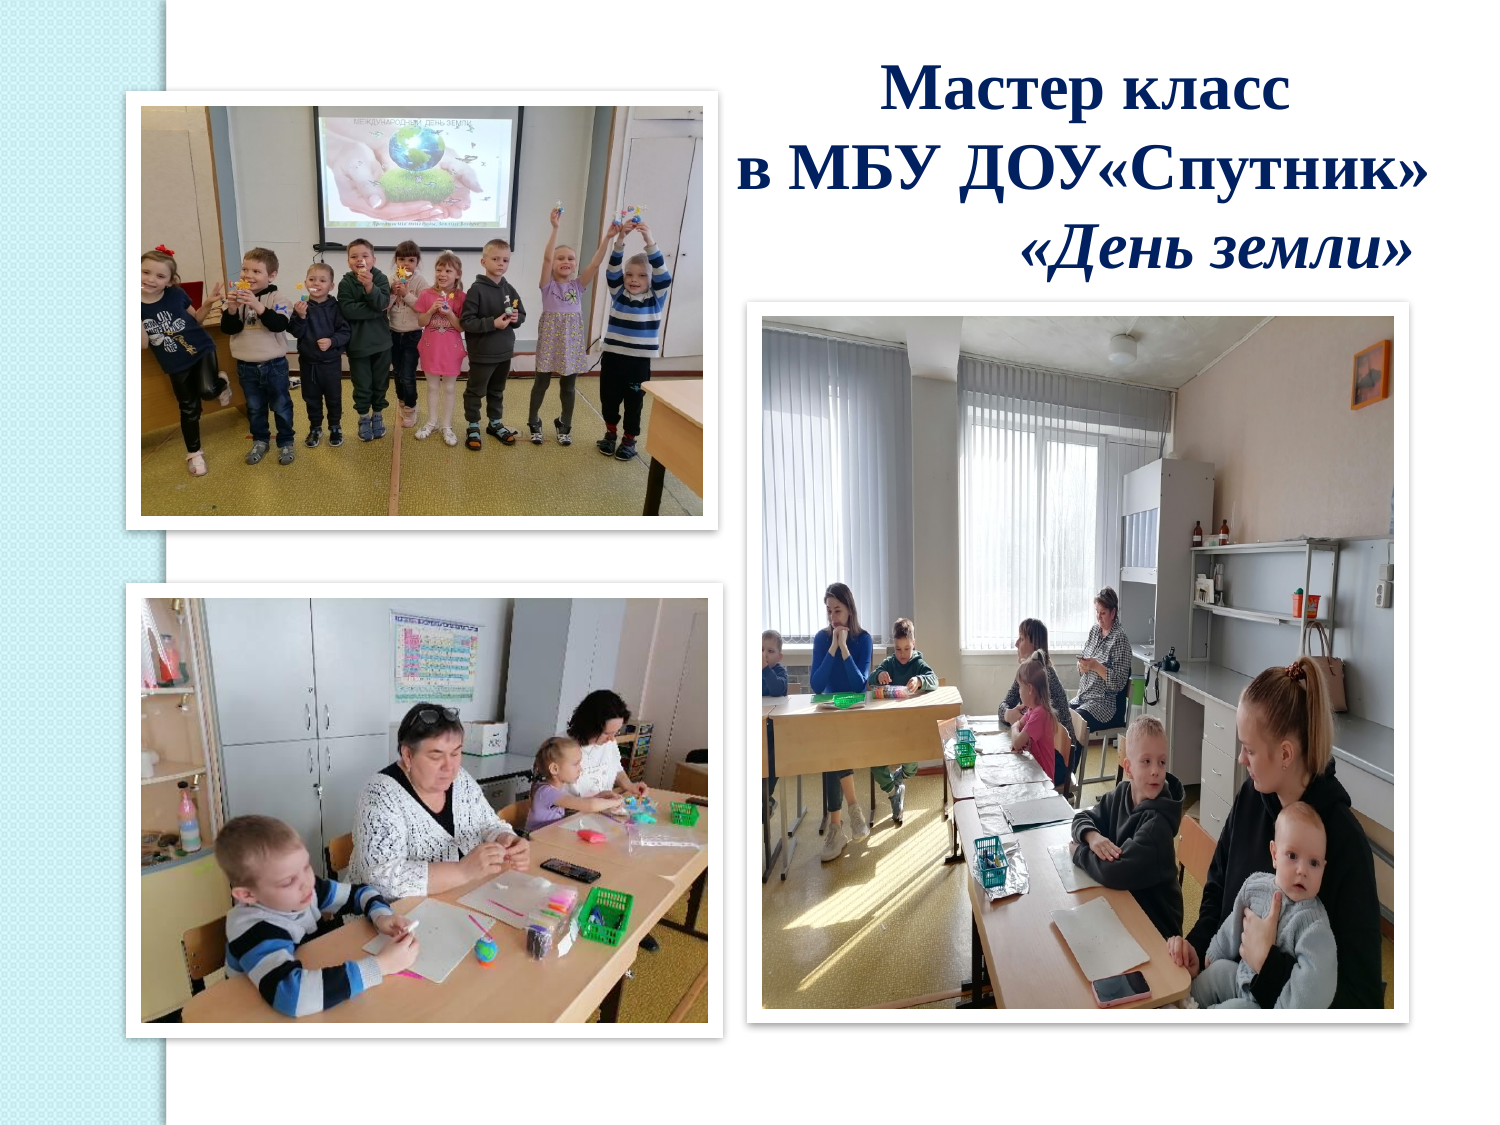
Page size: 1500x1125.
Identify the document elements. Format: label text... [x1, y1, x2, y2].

picture [761, 316, 1395, 1009]
picture [140, 105, 704, 516]
picture [140, 597, 709, 1024]
text_box Мастер класс в МБУ ДОУ«Спутник» «День земли» [714, 35, 1454, 370]
